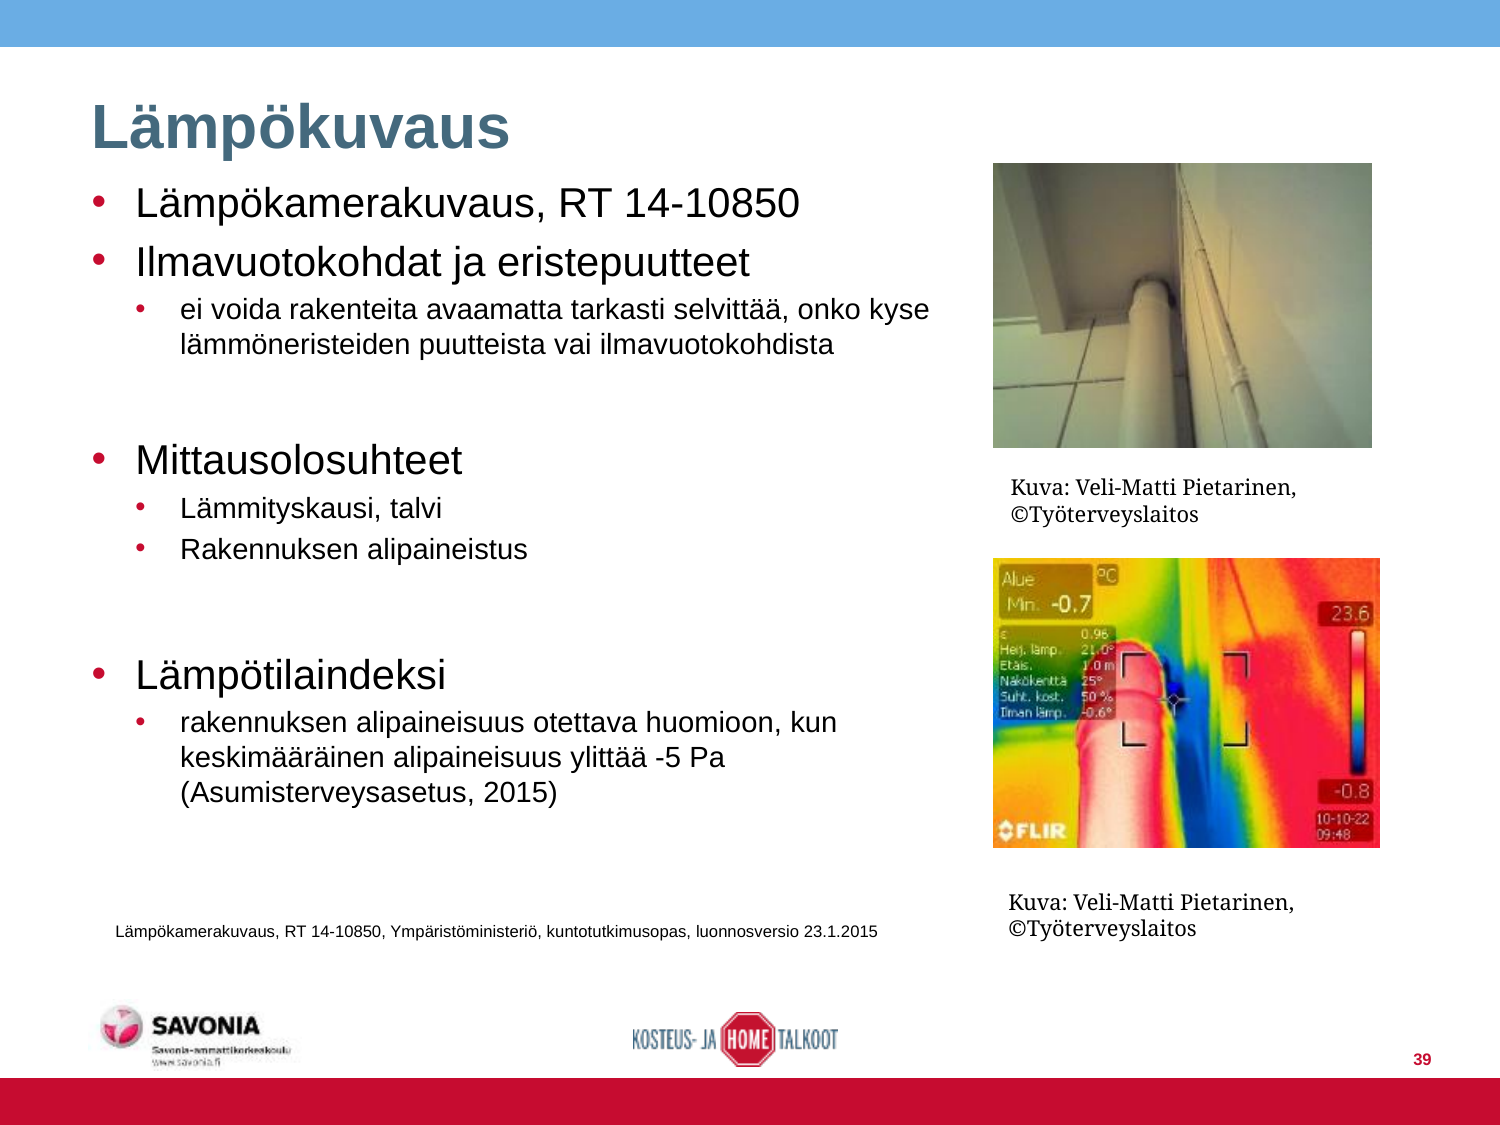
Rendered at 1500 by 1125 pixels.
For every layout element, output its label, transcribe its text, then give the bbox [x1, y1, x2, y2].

picture [88, 999, 302, 1071]
text_box Kuva: Veli-Matti Pietarinen, ©Työterveyslaitos [995, 466, 1383, 514]
footer Lämpökamerakuvaus, RT 14-10850, Ympäristöministeriö, kuntotutkimusopas, luonnosversio 23.1.2015 [100, 928, 1312, 988]
picture [633, 1012, 838, 1067]
picture [993, 558, 1381, 849]
list Lämpökamerakuvaus, RT 14-10850 Ilmavuotokohdat ja eristepuutteet ei voida rakenteita avaamatta tarkasti selvittää, onko kyse lämmöneristeiden puutteista vai ilmavuotokohdista Mittausolosuhteet Lämmityskausi, talvi Rakennuksen alipaineistus Lämpötilaindeksi rakennuksen alipaineisuus otettava huomioon, kun keskimääräinen alipaineisuus ylittää -5 Pa (Asumisterveysasetus, 2015) [76, 168, 950, 903]
slide_number 39 [1364, 1016, 1447, 1077]
text_box Kuva: Veli-Matti Pietarinen, ©Työterveyslaitos [993, 881, 1381, 929]
title Lämpökuvaus [76, 20, 727, 168]
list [993, 163, 1373, 448]
